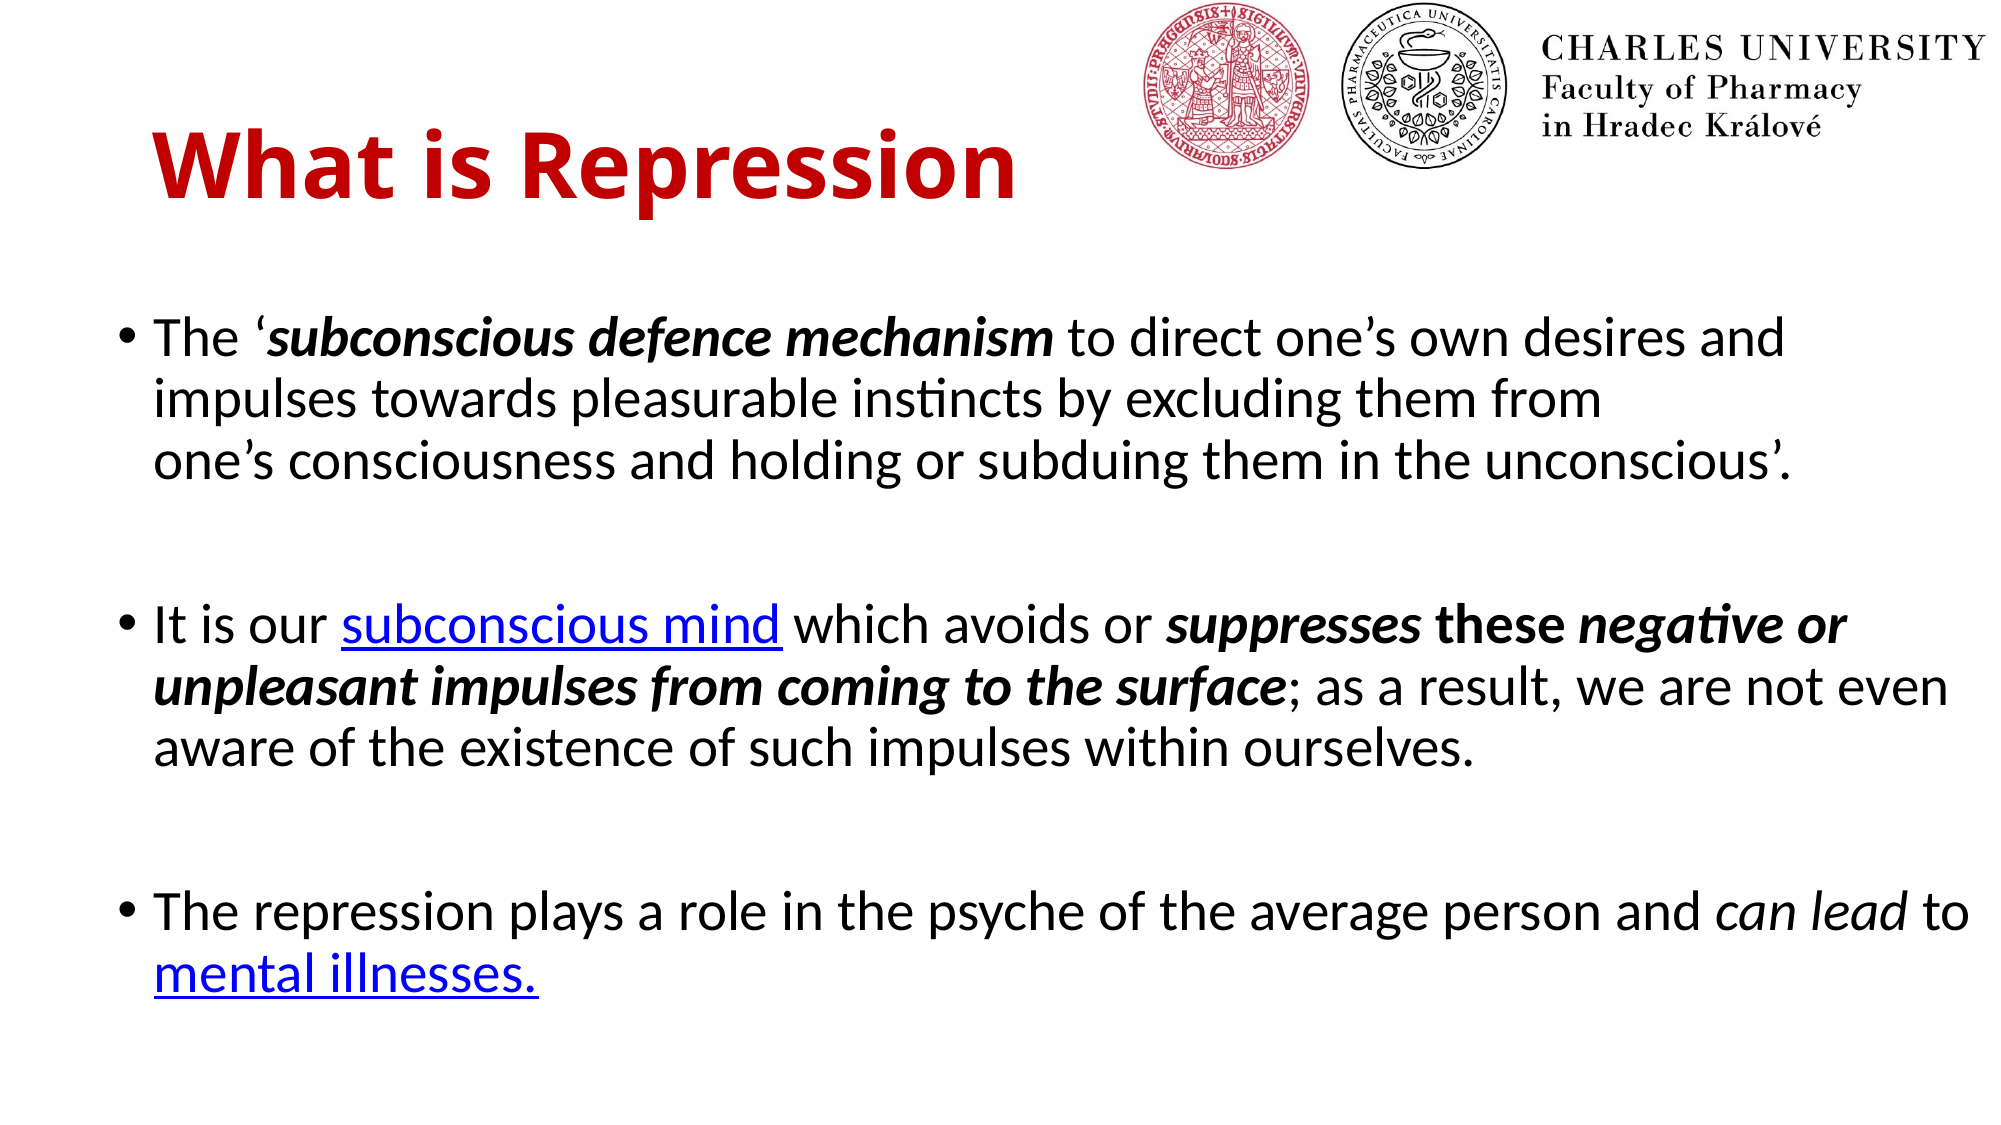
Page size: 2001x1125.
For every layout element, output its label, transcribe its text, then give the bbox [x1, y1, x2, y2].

title What is Repression [137, 59, 1863, 278]
list The ‘subconscious defence mechanism to direct one’s own desires and impulses towards pleasurable instincts by excluding them from one’s consciousness and holding or subduing them in the unconscious’. It is our subconscious mind which avoids or suppresses these negative or unpleasant impulses from coming to the surface; as a result, we are not even aware of the existence of such impulses within ourselves. The repression plays a role in the psyche of the average person and can lead to mental illnesses. [102, 299, 2000, 1014]
picture [1141, 0, 2001, 172]
